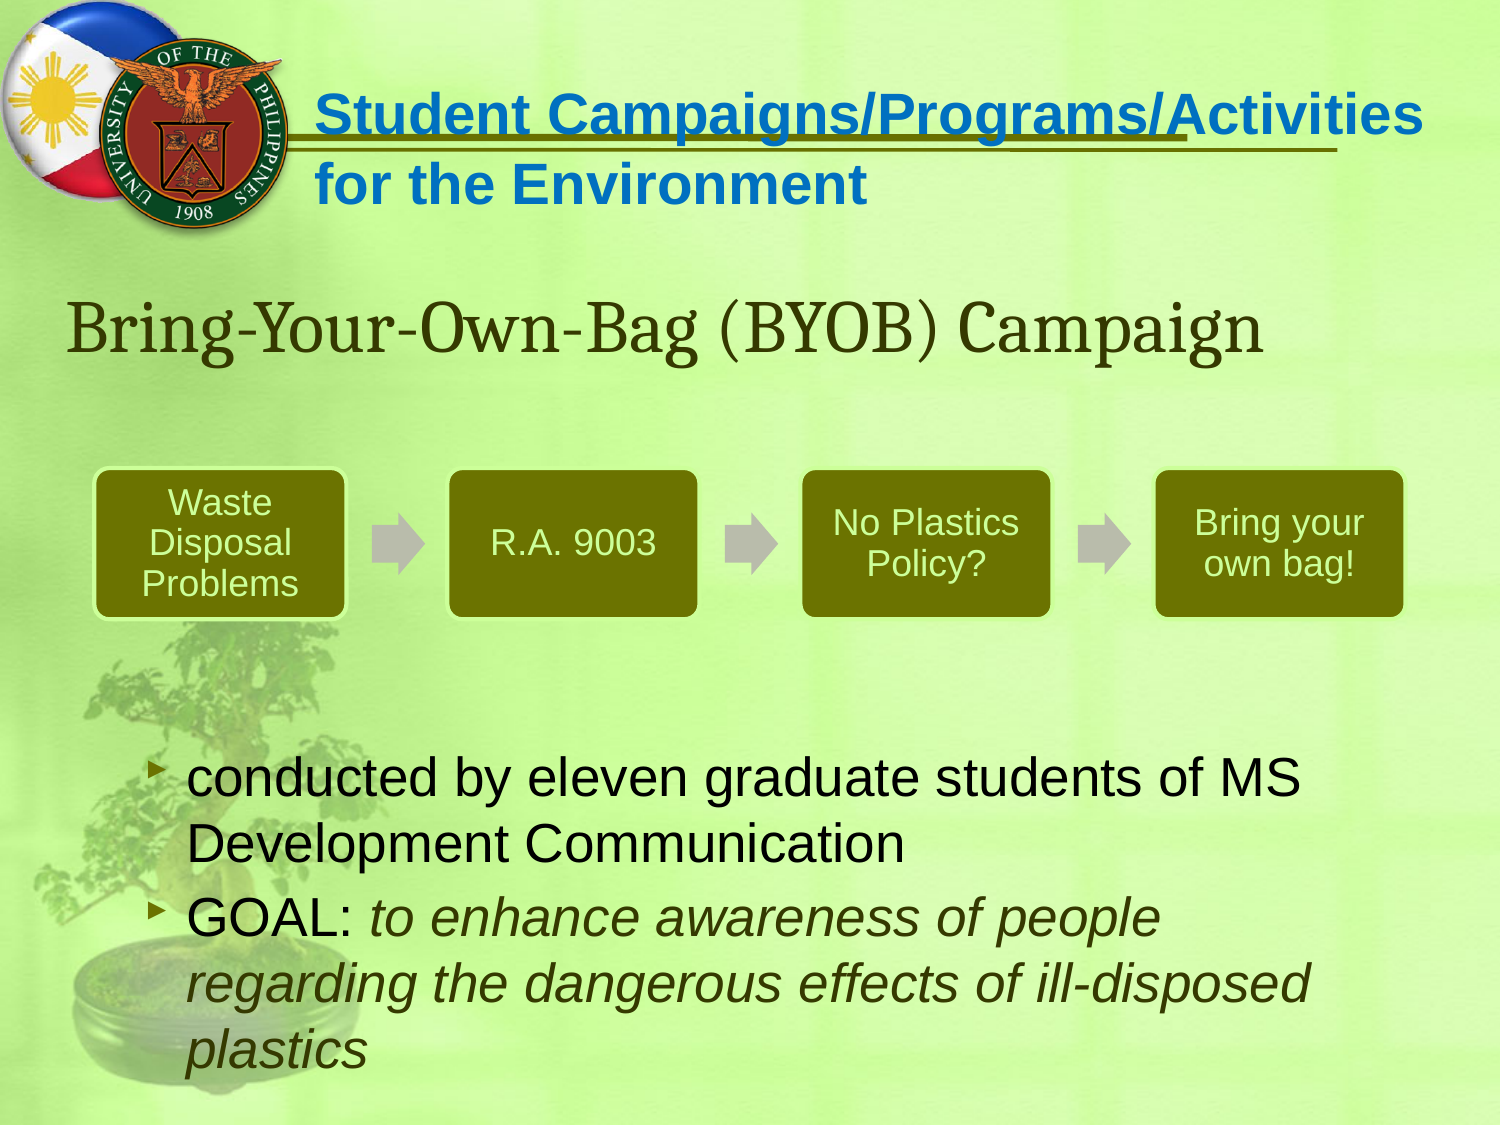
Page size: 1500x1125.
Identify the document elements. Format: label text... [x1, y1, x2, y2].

text_box Student Campaigns/Programs/Activities for the Environment [299, 68, 1441, 224]
text_box conducted by eleven graduate students of MS Development Communication GOAL: to enhance awareness of people regarding the dangerous effects of ill-disposed plastics [112, 747, 1388, 1088]
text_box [93, 349, 1407, 738]
picture [0, 0, 1500, 1125]
title Bring-Your-Own-Bag (BYOB) Campaign [49, 237, 1338, 376]
